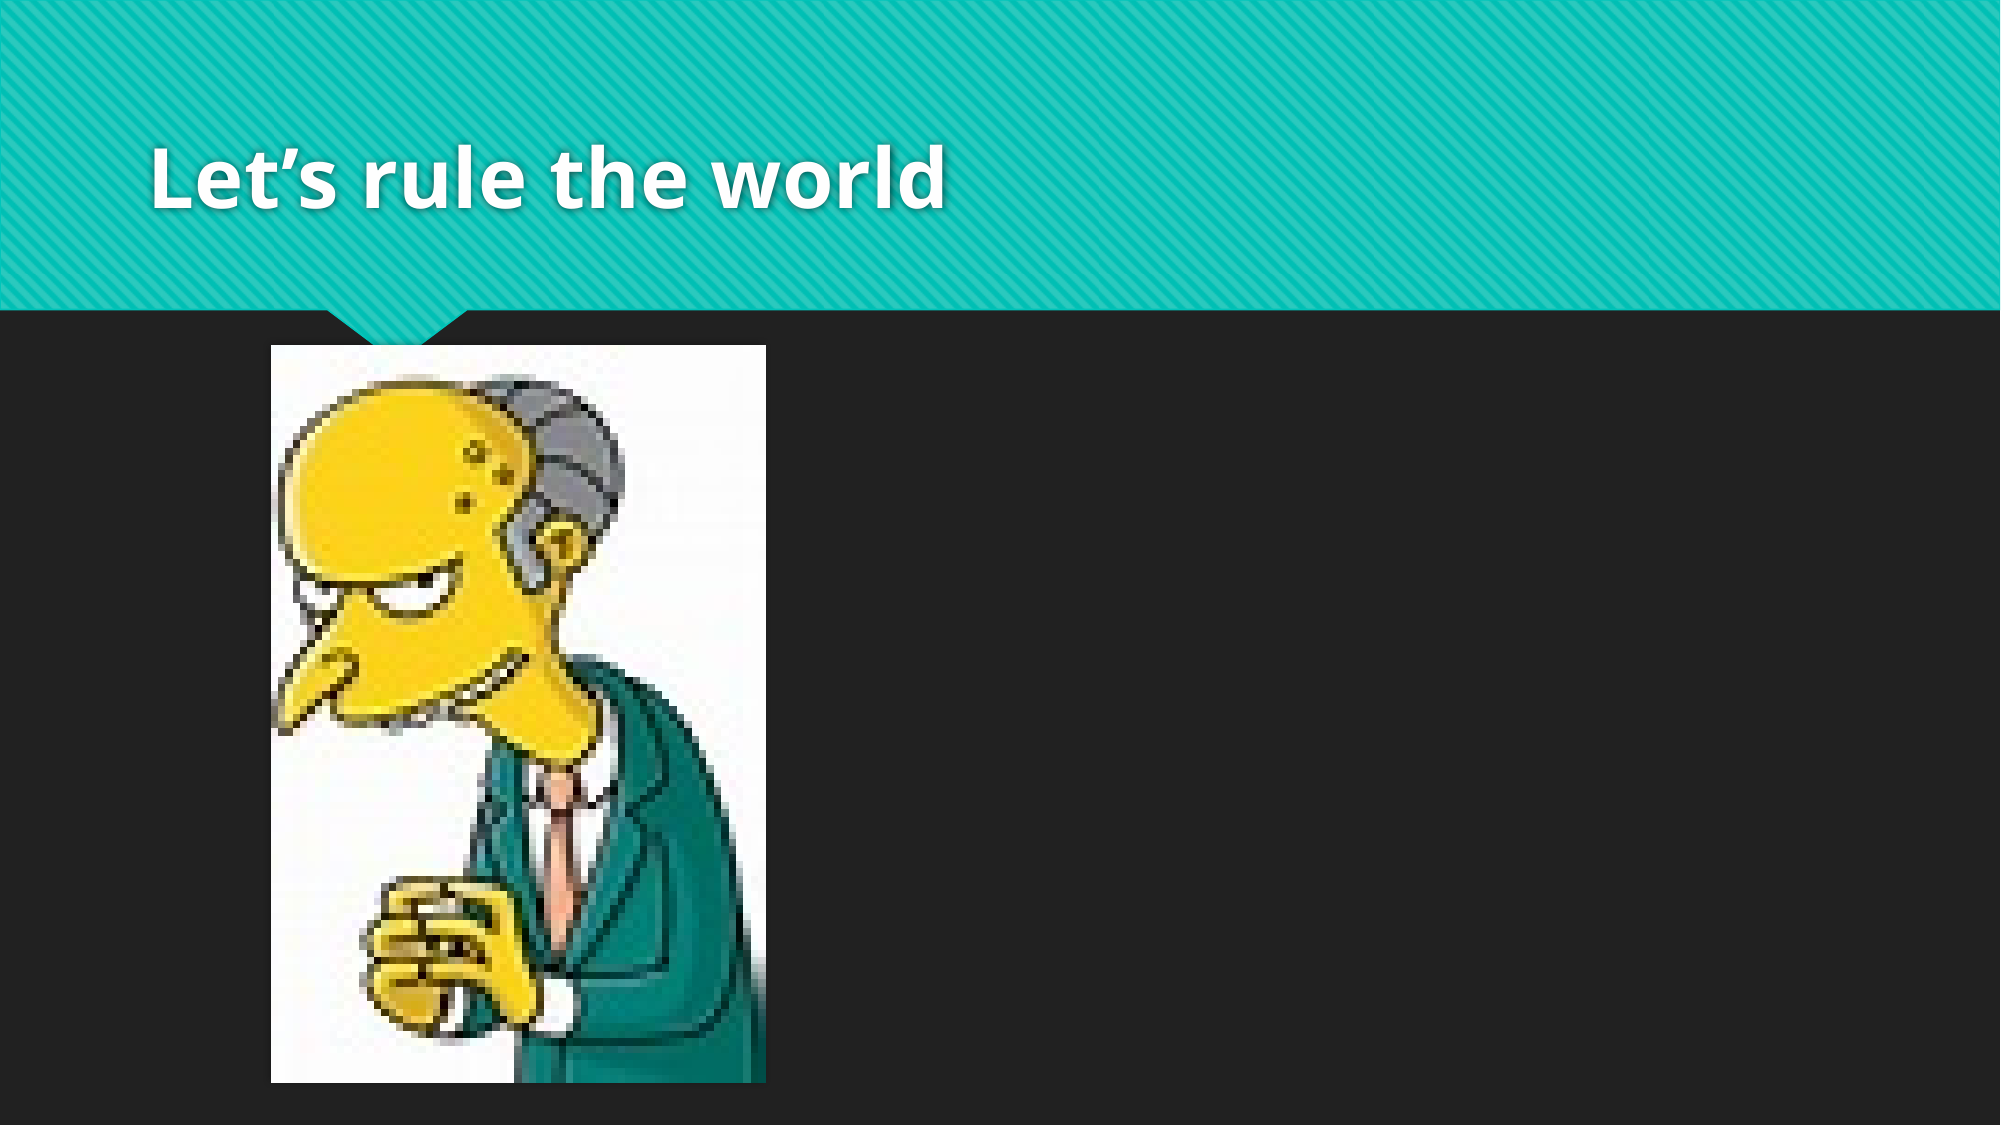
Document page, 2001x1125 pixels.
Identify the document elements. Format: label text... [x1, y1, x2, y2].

title Let’s rule the world [132, 73, 1868, 233]
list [271, 345, 766, 1083]
